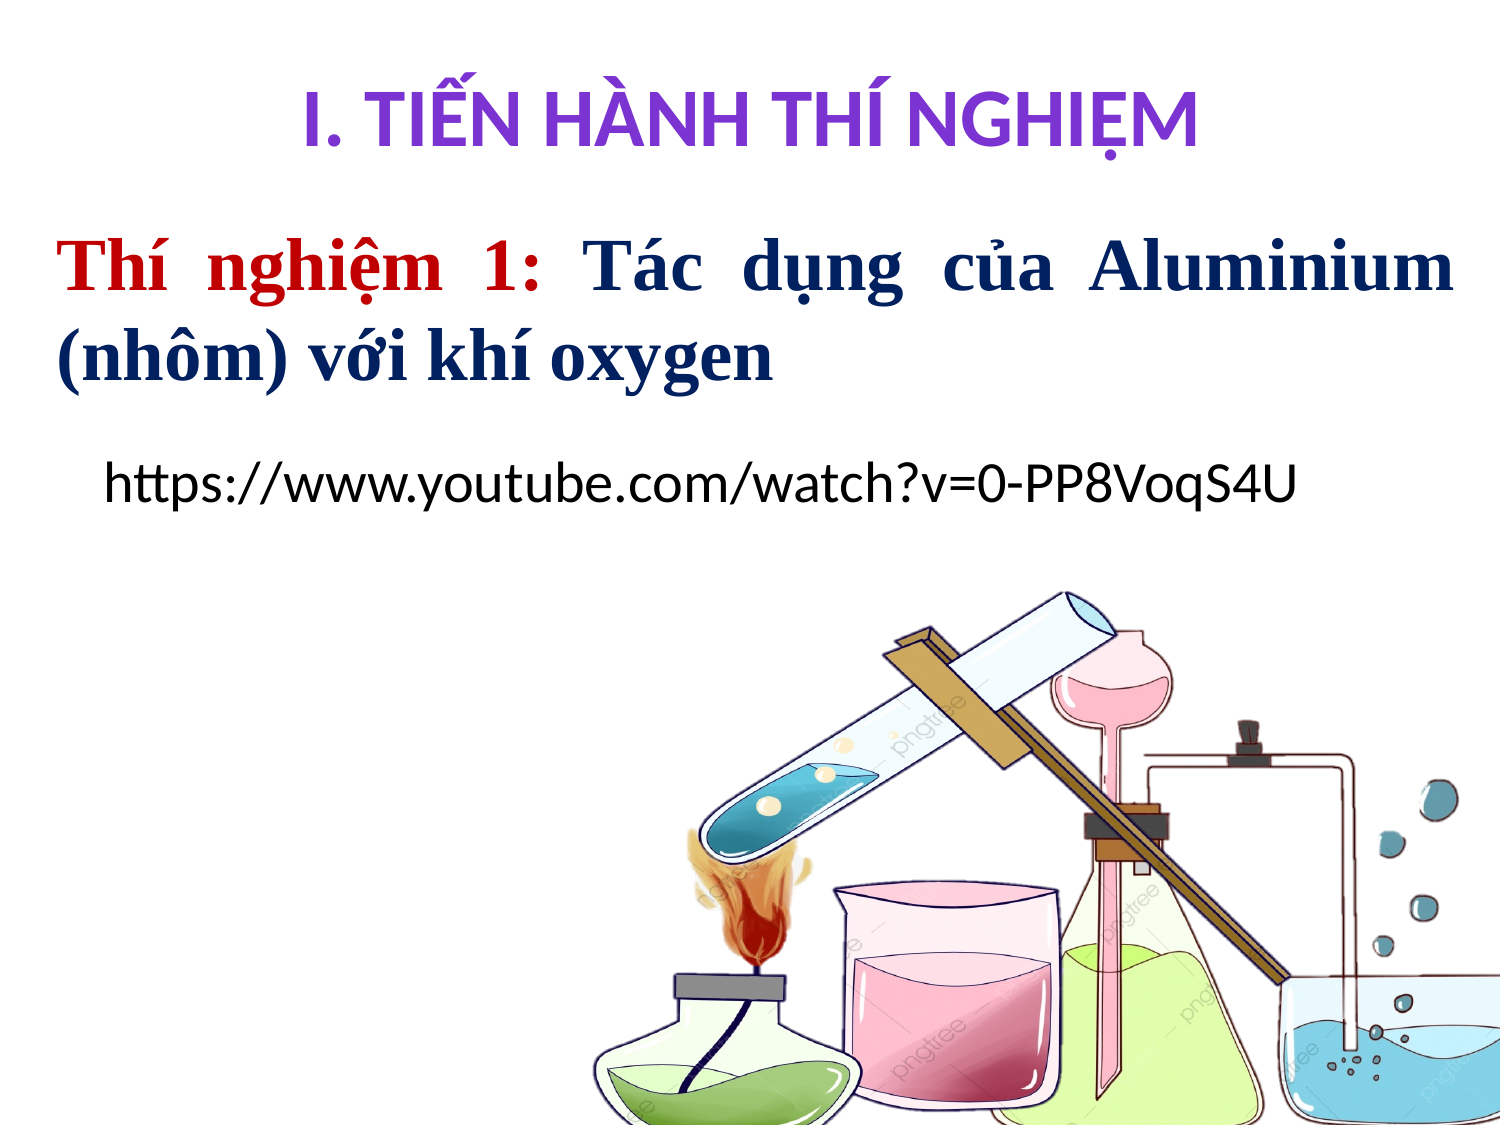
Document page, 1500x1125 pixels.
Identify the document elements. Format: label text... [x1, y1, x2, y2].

title I. TIẾN HÀNH THÍ NGHIỆM [76, 19, 1427, 207]
text_box https://www.youtube.com/watch?v=0-PP8VoqS4U [88, 437, 1400, 522]
picture [462, 522, 1500, 1125]
list Thí nghiệm 1: Tác dụng của Aluminium (nhôm) với khí oxygen [41, 208, 1471, 402]
